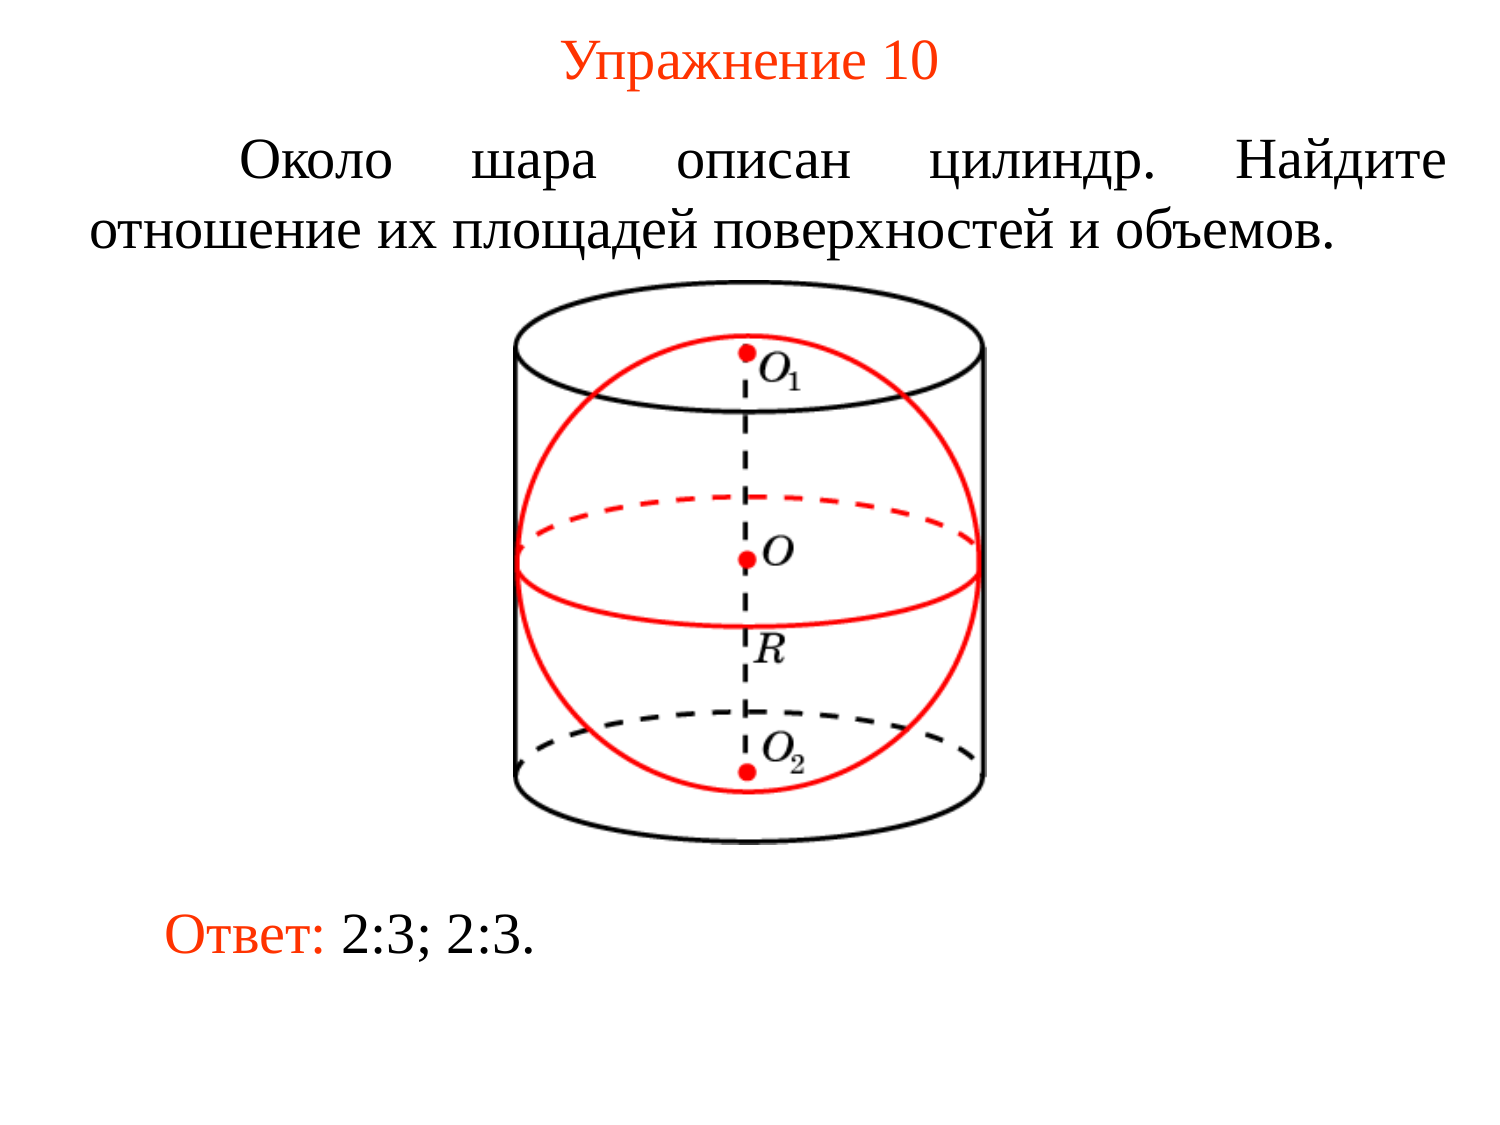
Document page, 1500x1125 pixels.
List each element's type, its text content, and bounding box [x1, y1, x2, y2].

text_box Около шара описан цилиндр. Найдите отношение их площадей поверхностей и объемов. [75, 112, 1463, 268]
picture [513, 280, 987, 845]
title Упражнение 10 [112, 24, 1388, 88]
text_box Ответ: 2:3; 2:3. [150, 887, 650, 973]
